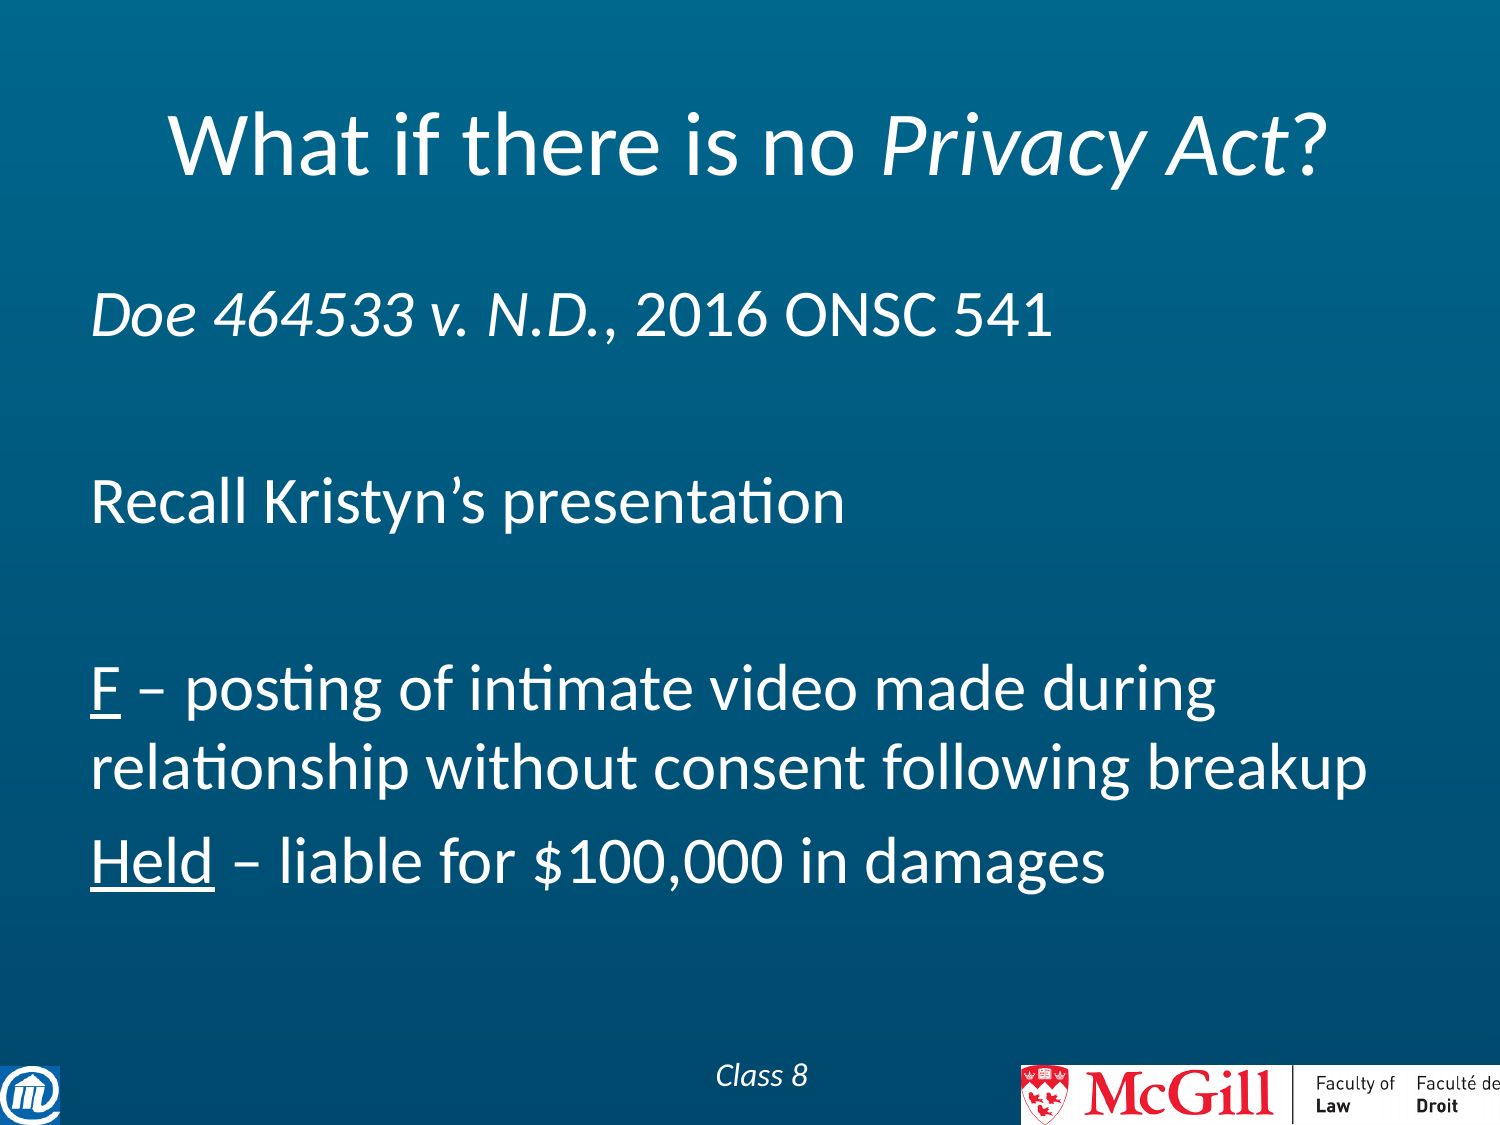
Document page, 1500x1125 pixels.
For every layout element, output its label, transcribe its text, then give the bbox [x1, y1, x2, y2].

picture [1022, 1066, 1500, 1125]
footer Class 8 [490, 1042, 1034, 1103]
list Doe 464533 v. N.D., 2016 ONSC 541 Recall Kristyn’s presentation F – posting of intimate video made during relationship without consent following breakup Held – liable for $100,000 in damages [75, 262, 1425, 1005]
picture [0, 1067, 59, 1125]
title What if there is no Privacy Act? [75, 45, 1425, 233]
